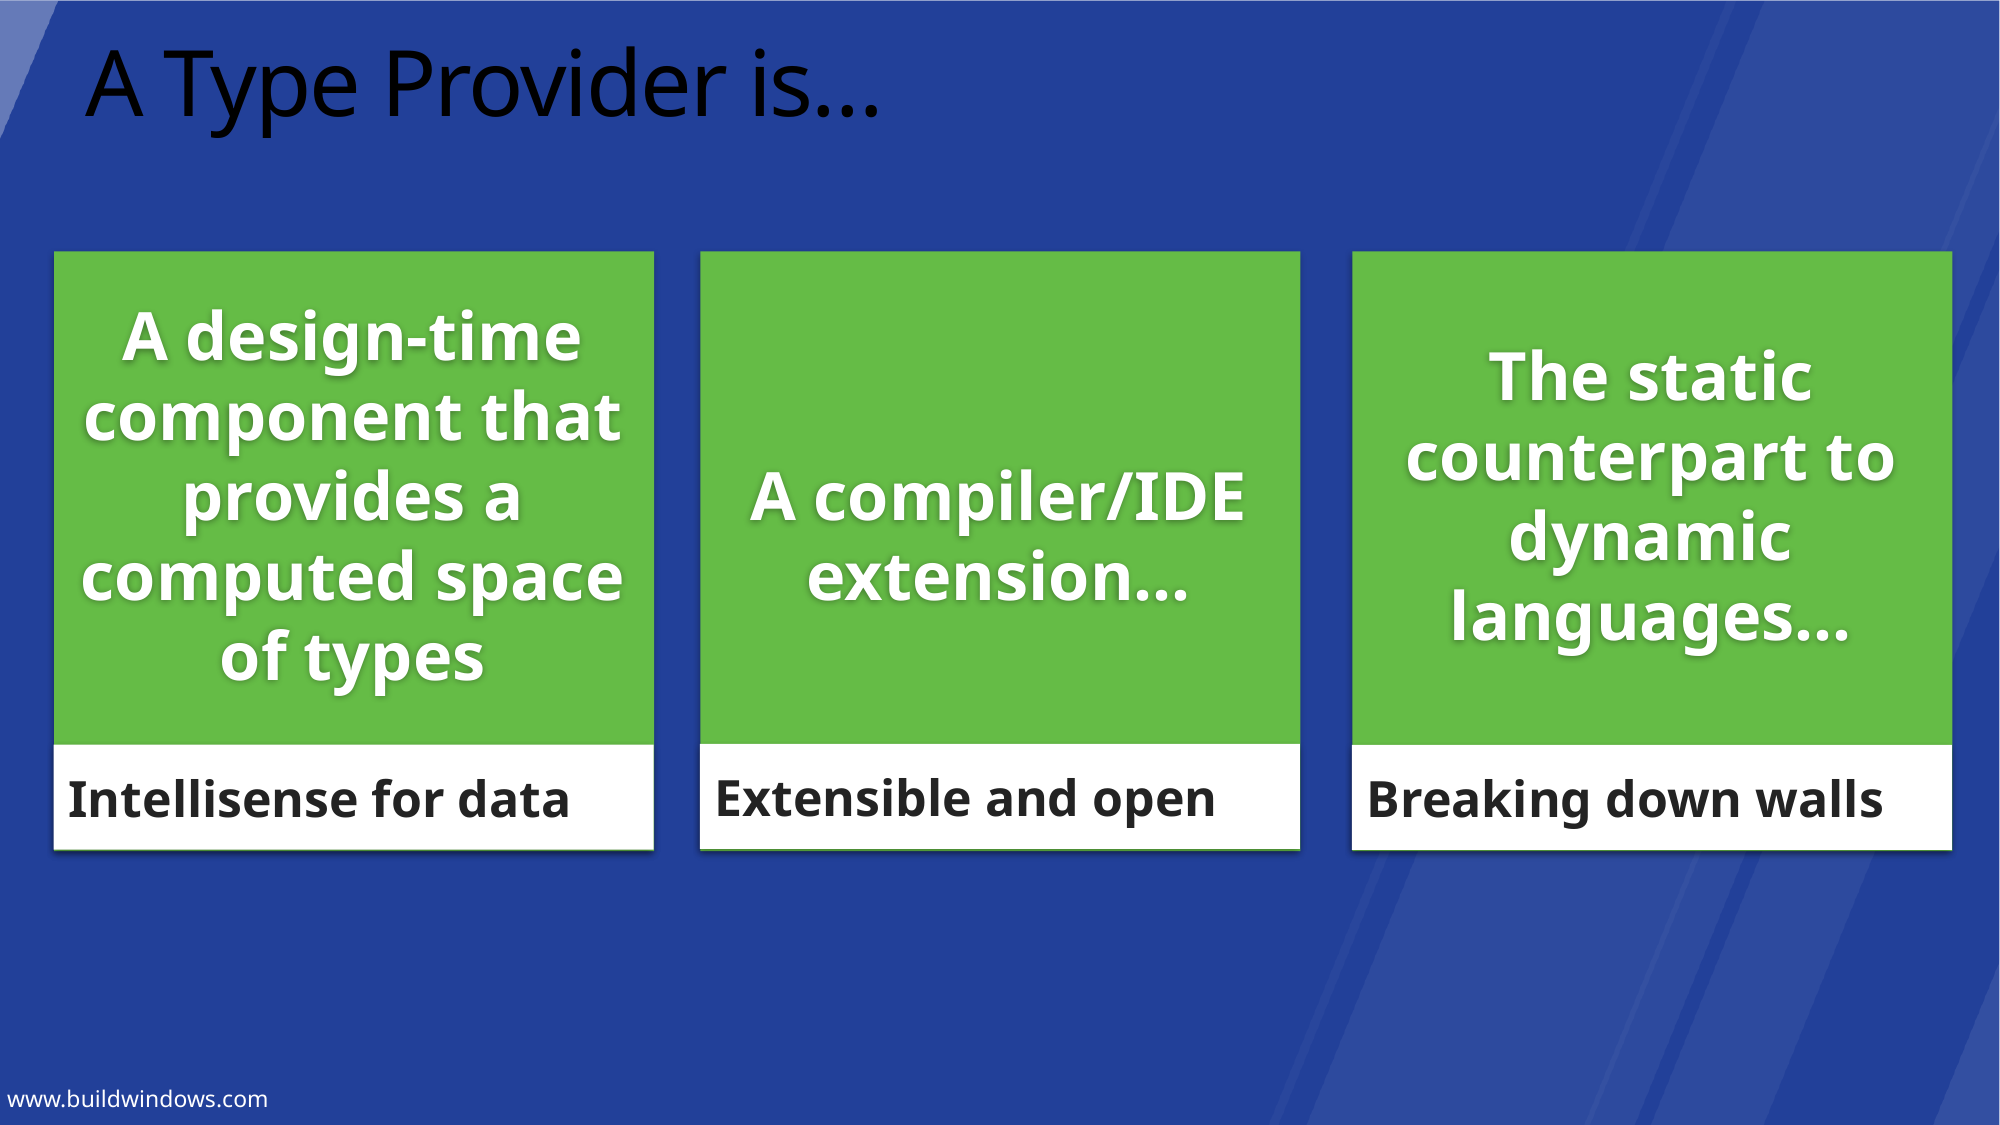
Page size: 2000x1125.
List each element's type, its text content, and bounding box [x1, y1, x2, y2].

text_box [1350, 251, 1953, 874]
title A Type Provider is… [85, 37, 1914, 138]
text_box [52, 251, 655, 874]
picture [0, 0, 2000, 1125]
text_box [698, 251, 1301, 874]
